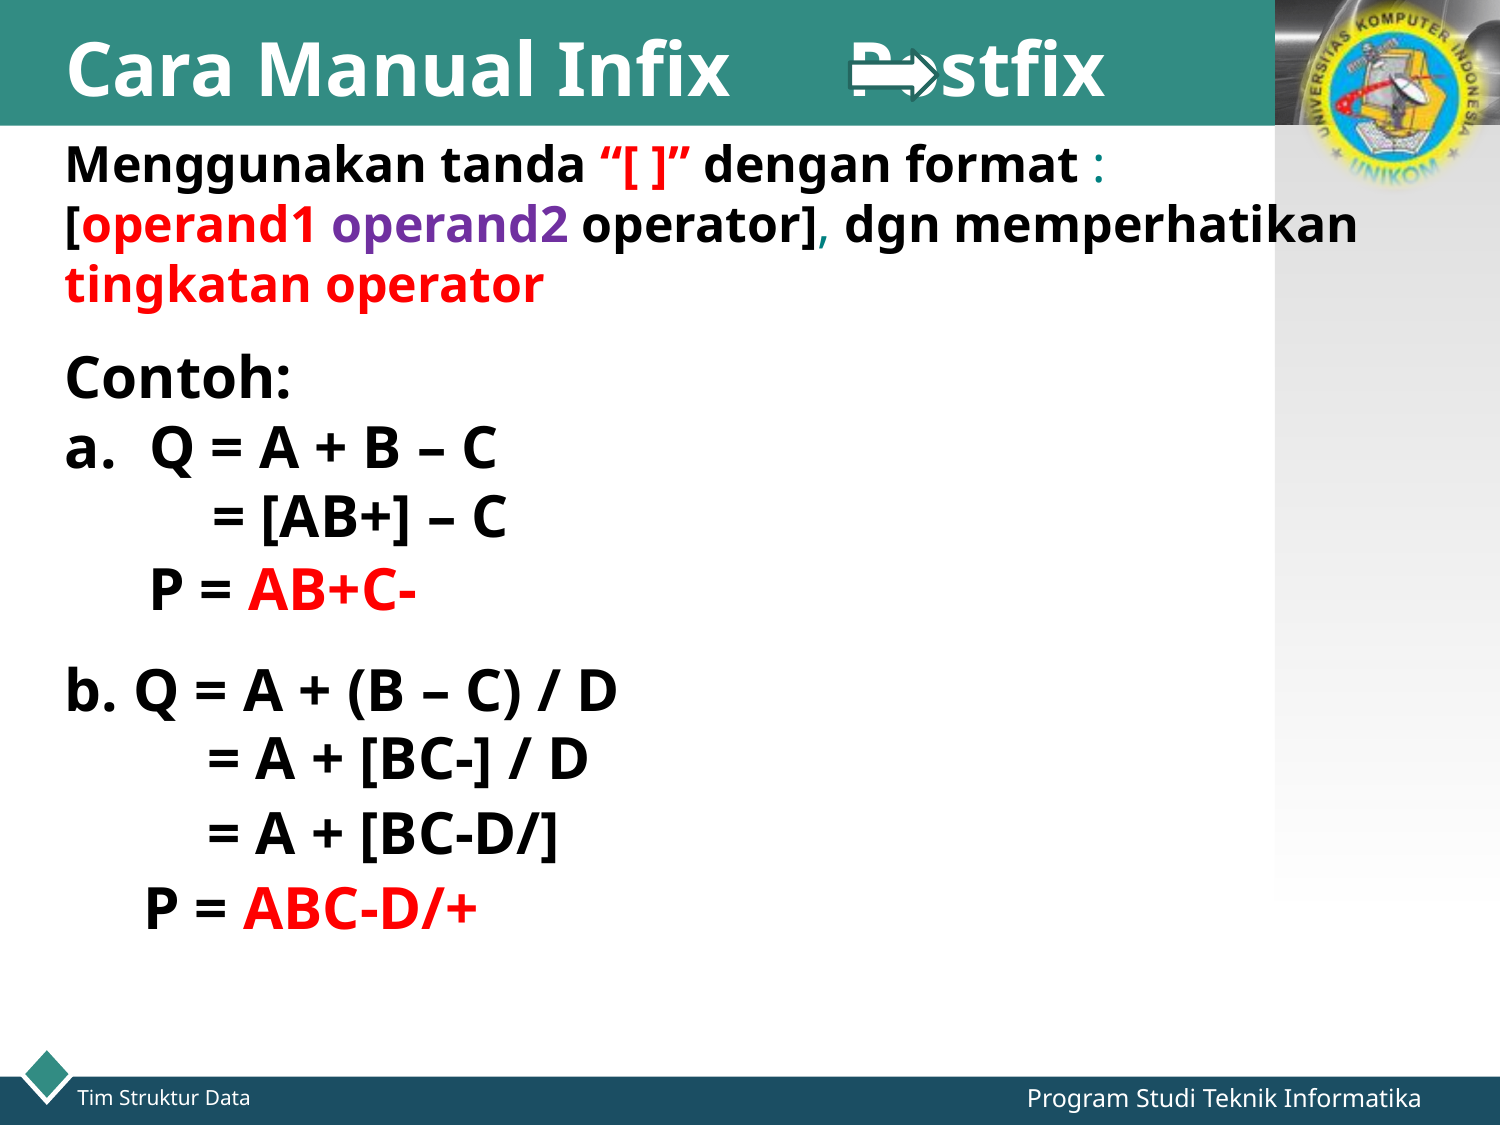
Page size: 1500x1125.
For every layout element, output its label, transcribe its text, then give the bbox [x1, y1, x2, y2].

footer Program Studi Teknik Informatika [949, 1074, 1438, 1125]
text_box = A + [BC-D/] [192, 789, 800, 874]
text_box b. Q = A + (B – C) / D [50, 645, 1050, 731]
text_box [847, 48, 940, 102]
title Cara Manual Infix Postfix [49, 19, 1283, 113]
text_box Menggunakan tanda “[ ]” dengan format : [operand1 operand2 operator], dgn memperhatikan tingkatan operator [49, 124, 1475, 380]
text_box P = ABC-D/+ [128, 864, 617, 949]
slide_number Tim Struktur Data [62, 1077, 463, 1113]
text_box = [AB+] – C [197, 472, 848, 557]
picture [1275, 0, 1500, 199]
text_box Contoh: Q = A + B – C [50, 380, 700, 488]
text_box = A + [BC-] / D [192, 714, 863, 799]
text_box P = AB+C- [133, 544, 784, 630]
